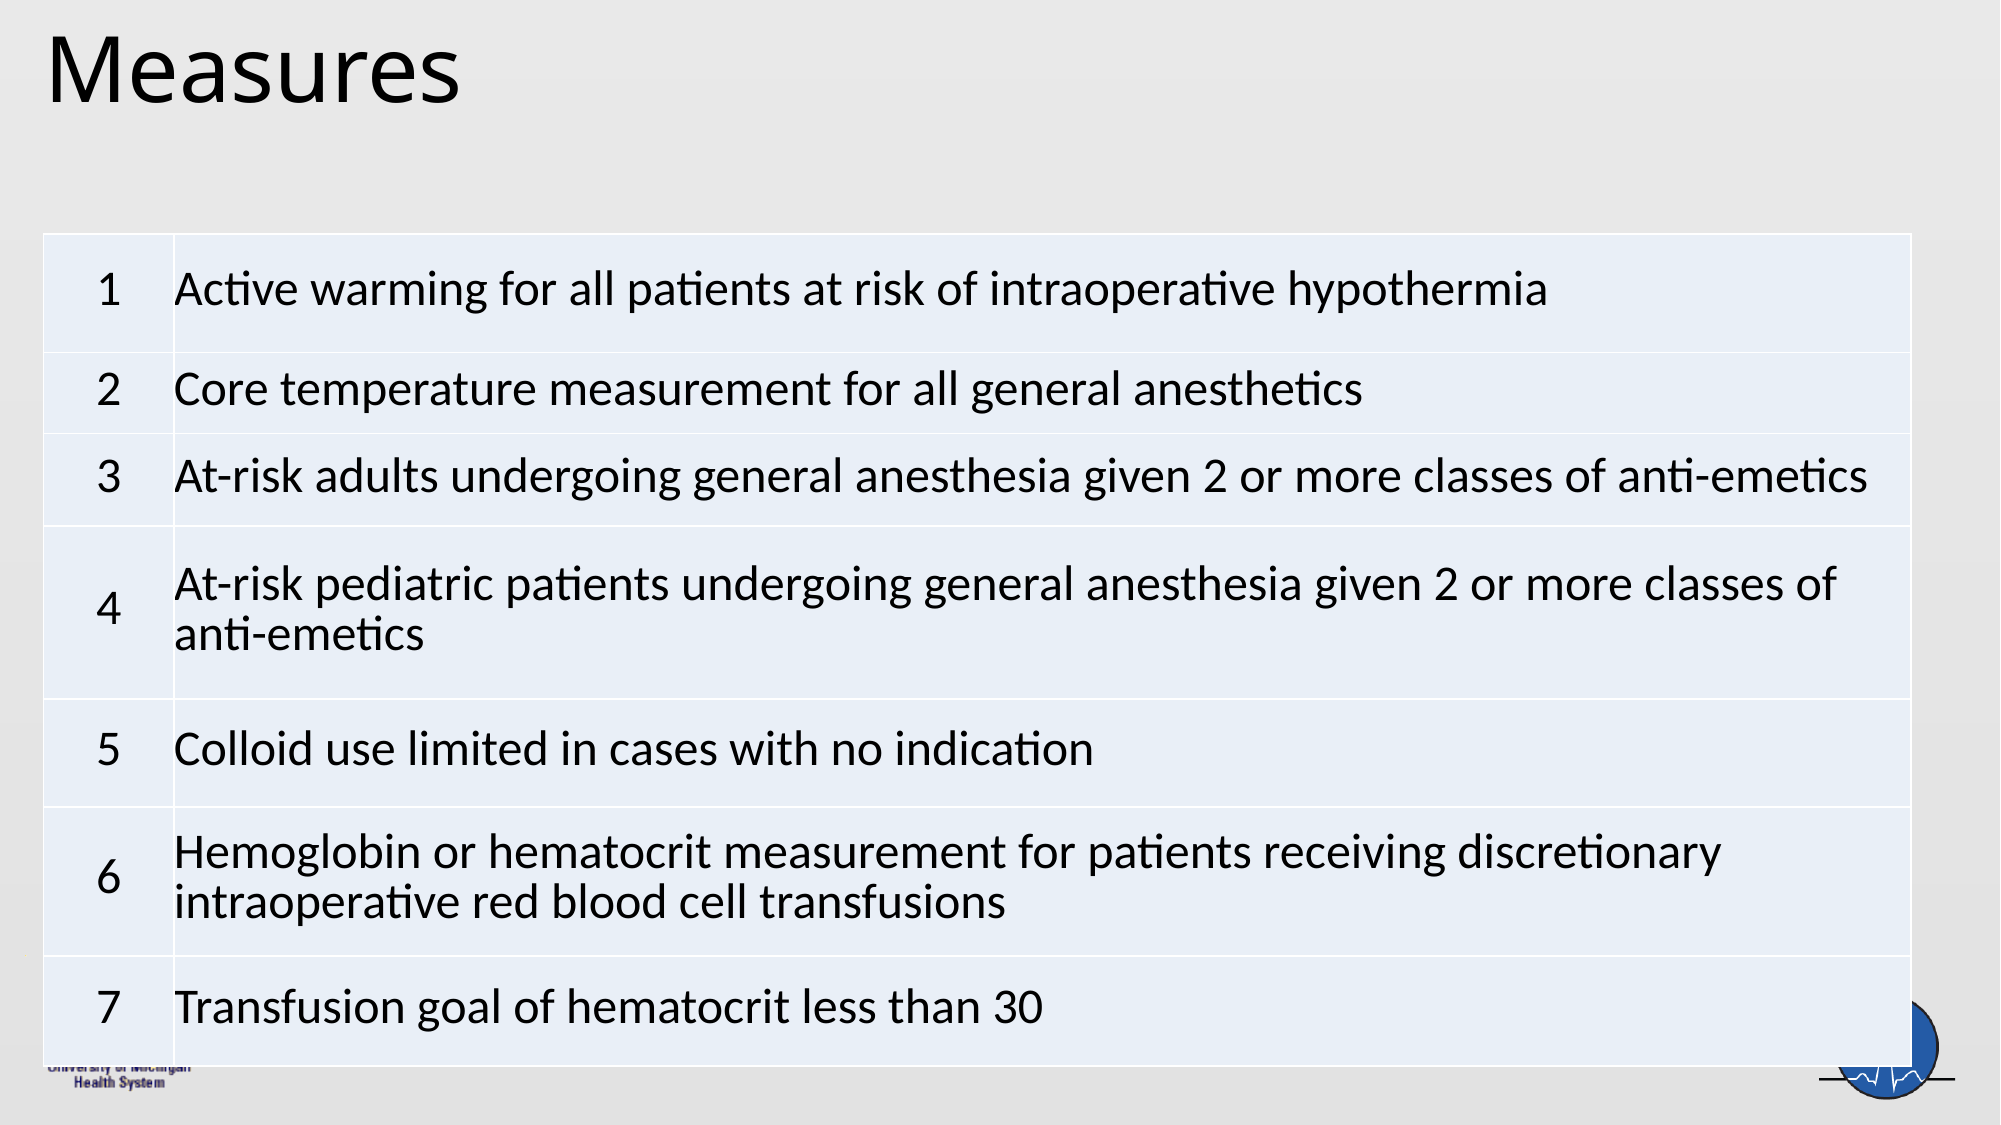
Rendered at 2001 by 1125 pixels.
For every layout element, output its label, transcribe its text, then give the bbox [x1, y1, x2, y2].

table_cell Hemoglobin or hematocrit measurement for patients receiving discretionary intraoperative red blood cell transfusions [175, 808, 1910, 955]
table_cell 2 [44, 353, 173, 433]
picture [25, 955, 215, 1115]
picture [1819, 983, 1956, 1103]
table_cell Transfusion goal of hematocrit less than 30 [175, 957, 1910, 1065]
table_cell 4 [44, 527, 173, 698]
table_cell At-risk pediatric patients undergoing general anesthesia given 2 or more classes of anti-emetics [175, 527, 1910, 698]
table_cell At-risk adults undergoing general anesthesia given 2 or more classes of anti-emetics [175, 434, 1910, 525]
table_header 1 [44, 235, 173, 352]
table_cell 6 [44, 808, 173, 955]
table_cell Colloid use limited in cases with no indication [175, 700, 1910, 806]
table_cell 7 [44, 957, 173, 1065]
table_cell 5 [44, 700, 173, 806]
text_box Measures [29, 16, 1755, 132]
table_cell 3 [44, 434, 173, 525]
table_cell Core temperature measurement for all general anesthetics [175, 353, 1910, 433]
table_header Active warming for all patients at risk of intraoperative hypothermia [175, 235, 1910, 352]
